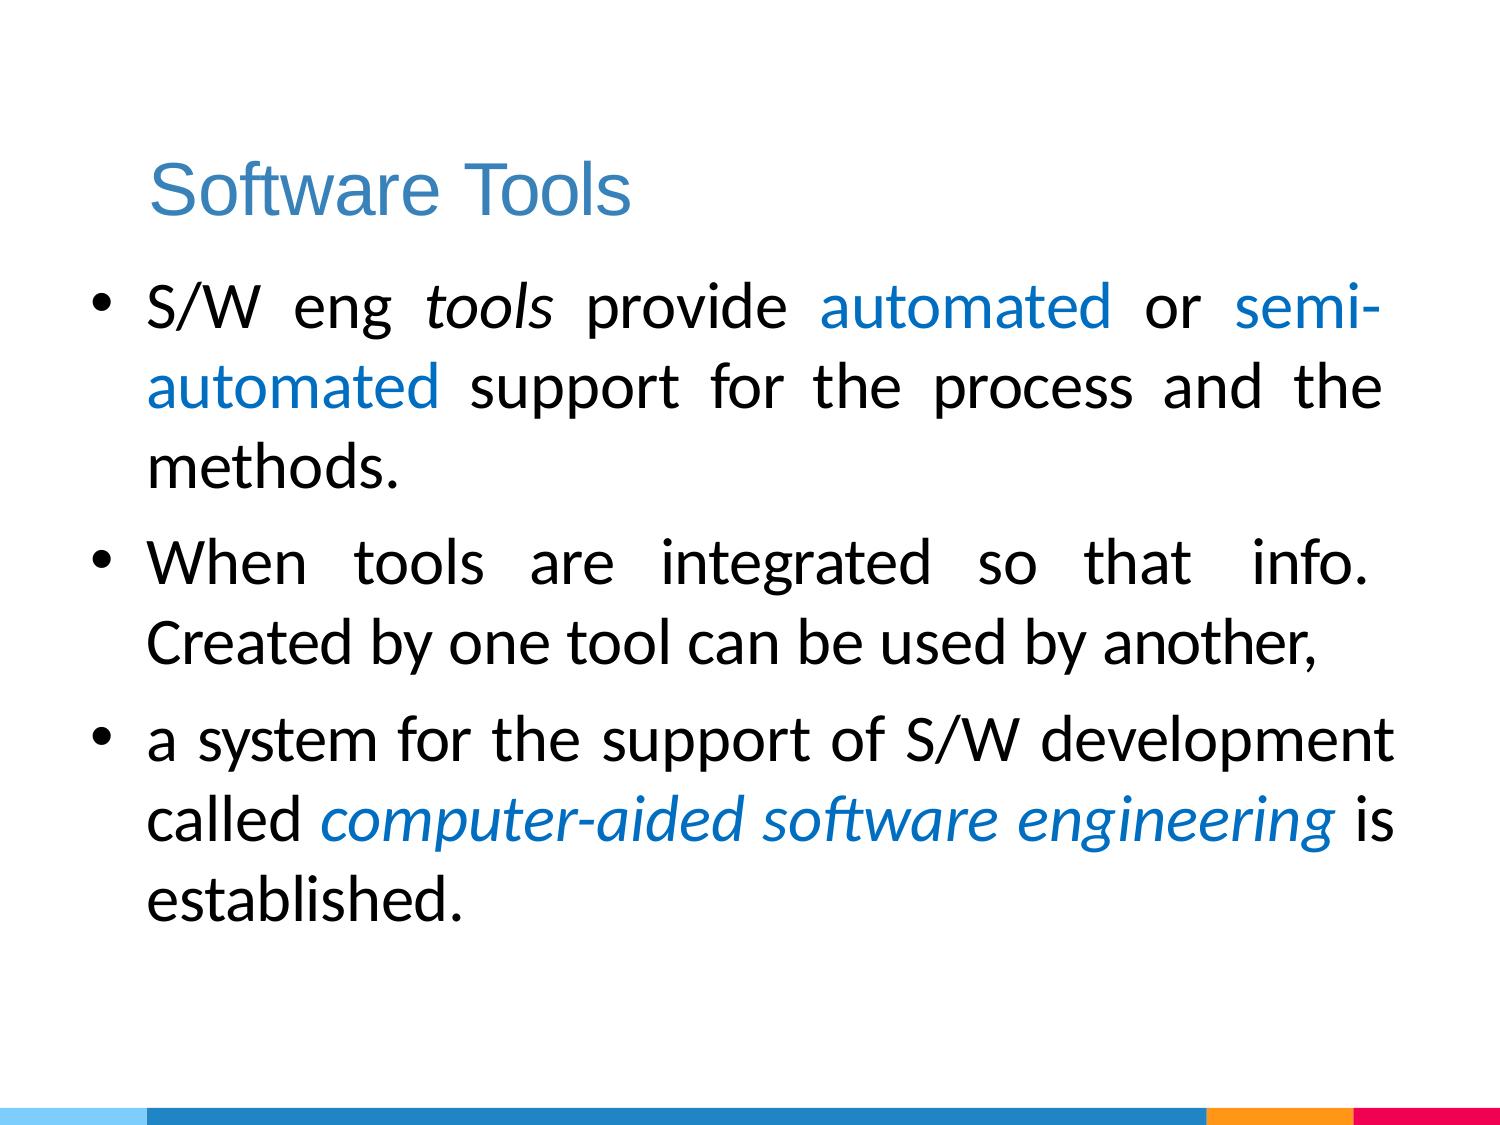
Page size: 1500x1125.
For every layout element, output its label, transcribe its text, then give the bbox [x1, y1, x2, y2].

text_box S/W eng tools provide automated or semi- automated support for the process and the methods. When tools are integrated so that info. Created by one tool can be used by another, a system for the support of S/W development called computer-aided software engineering is established. [87, 259, 1415, 935]
title Software Tools [146, 138, 640, 259]
